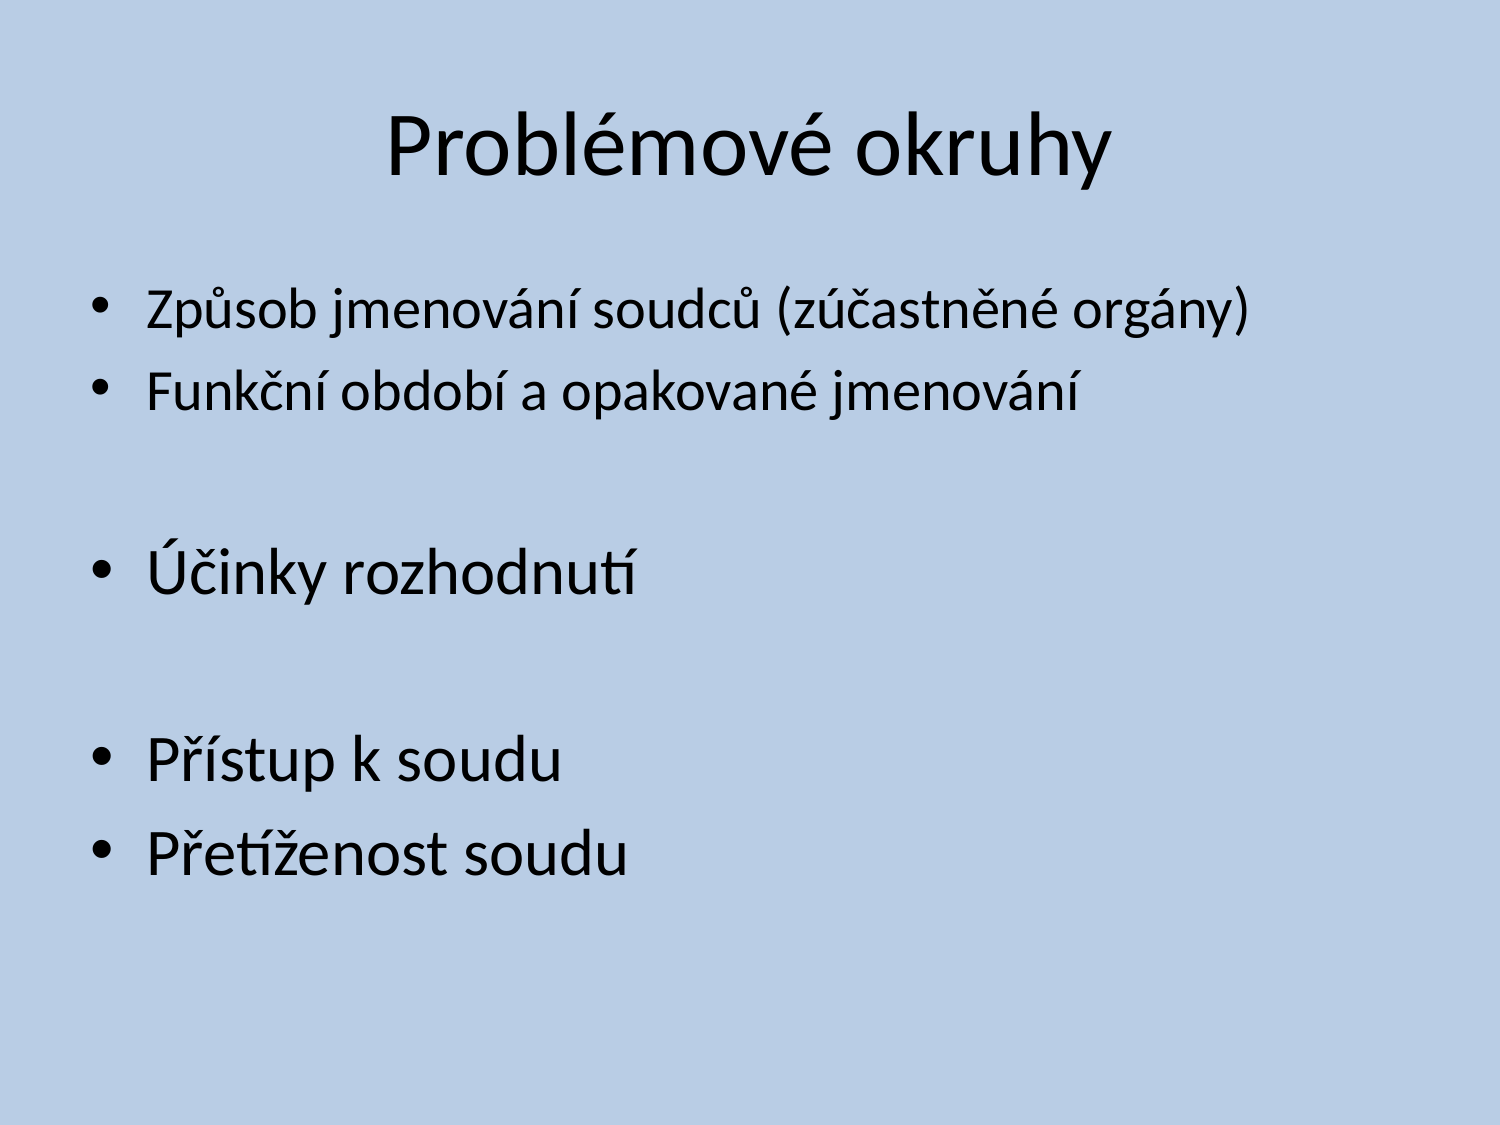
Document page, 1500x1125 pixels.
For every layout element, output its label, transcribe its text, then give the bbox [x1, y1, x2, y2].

list Způsob jmenování soudců (zúčastněné orgány) Funkční období a opakované jmenování Účinky rozhodnutí Přístup k soudu Přetíženost soudu [75, 262, 1425, 1005]
title Problémové okruhy [75, 45, 1425, 233]
